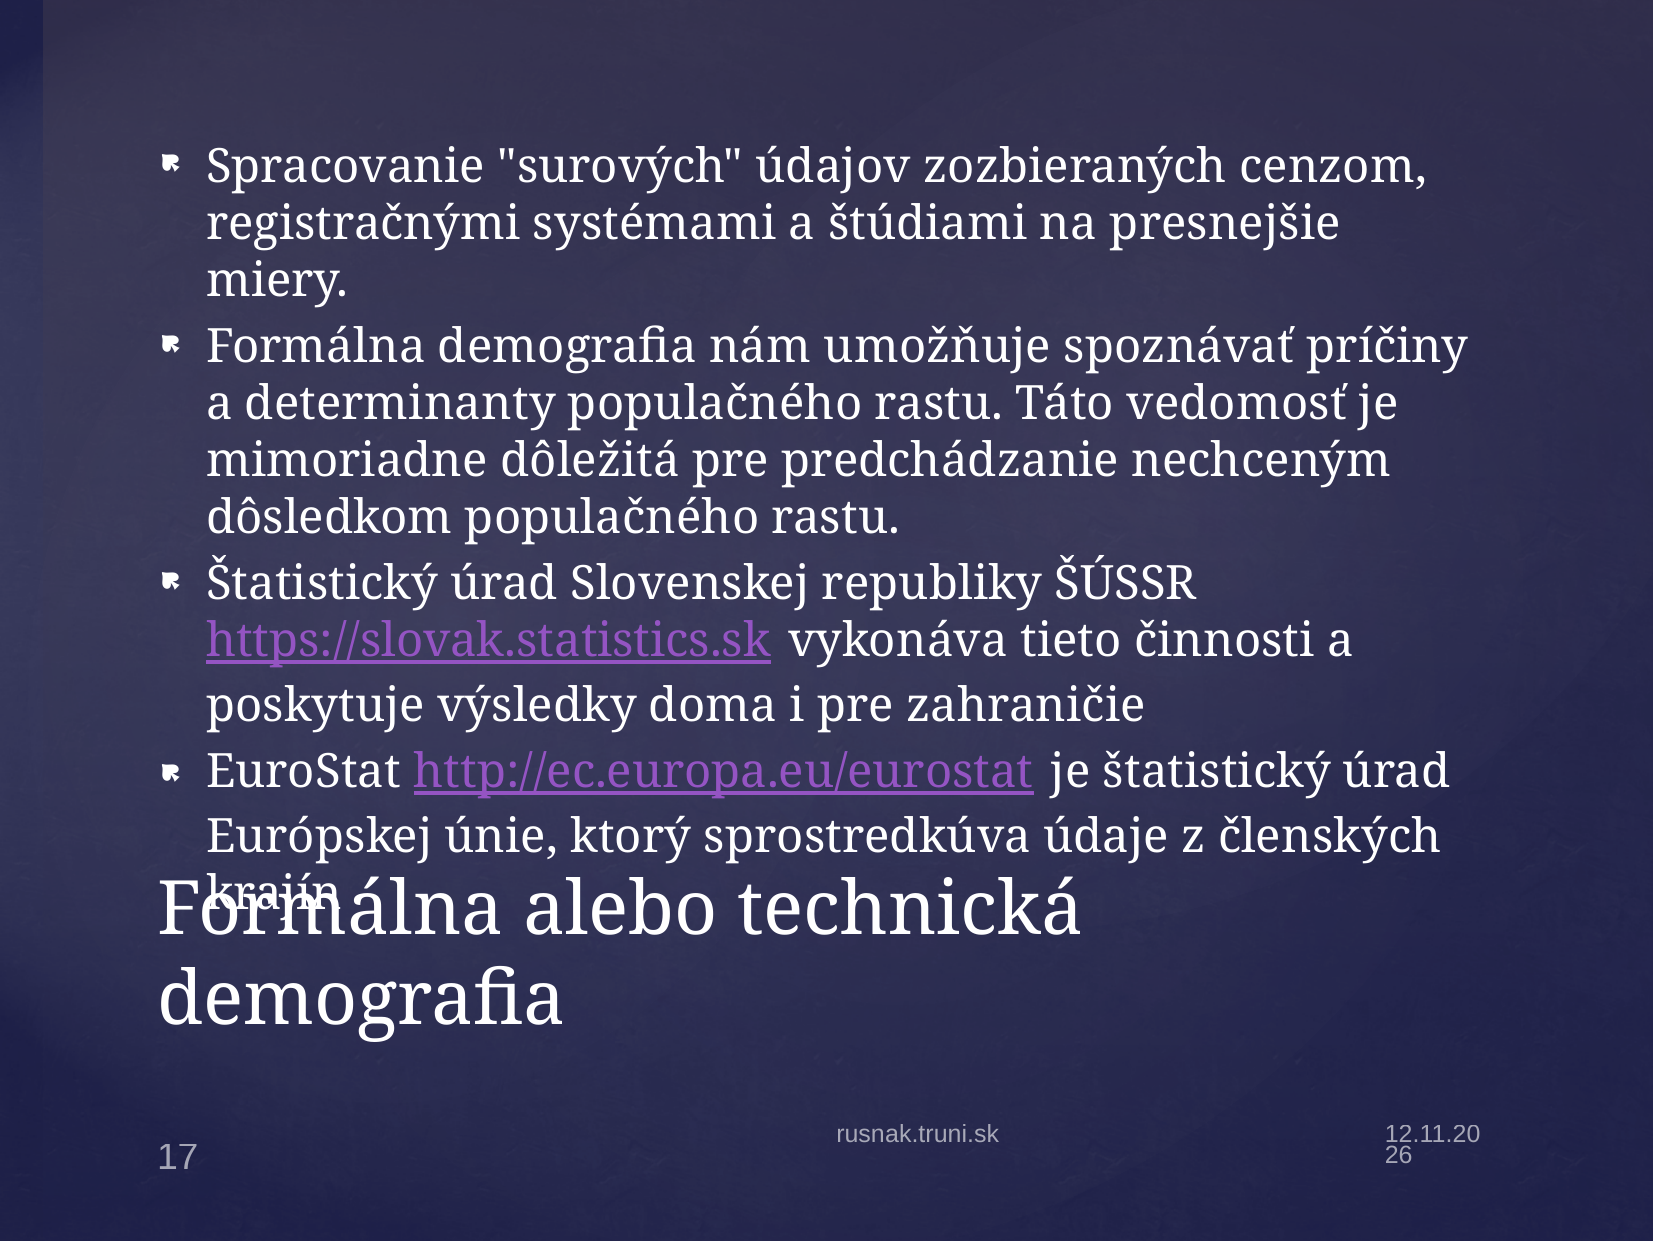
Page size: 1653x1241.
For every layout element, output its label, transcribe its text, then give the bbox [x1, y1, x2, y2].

title Formálna alebo technická demografia [140, 882, 1505, 1048]
list Spracovanie "surových" údajov zozbieraných cenzom, registračnými systémami a štúdiami na presnejšie miery. Formálna demografia nám umožňuje spoznávať príčiny a determinanty populačného rastu. Táto vedomosť je mimoriadne dôležitá pre predchádzanie nechceným dôsledkom populačného rastu. Štatistický úrad Slovenskej republiky ŠÚSSR https://slovak.statistics.sk vykonáva tieto činnosti a poskytuje výsledky doma i pre zahraničie EuroStat http://ec.europa.eu/eurostat je štatistický úrad Európskej únie, ktorý sprostredkúva údaje z členských krajín [140, 124, 1488, 882]
slide_number 17 [140, 1122, 276, 1180]
footer rusnak.truni.sk [819, 1113, 1027, 1180]
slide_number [1368, 1113, 1502, 1180]
